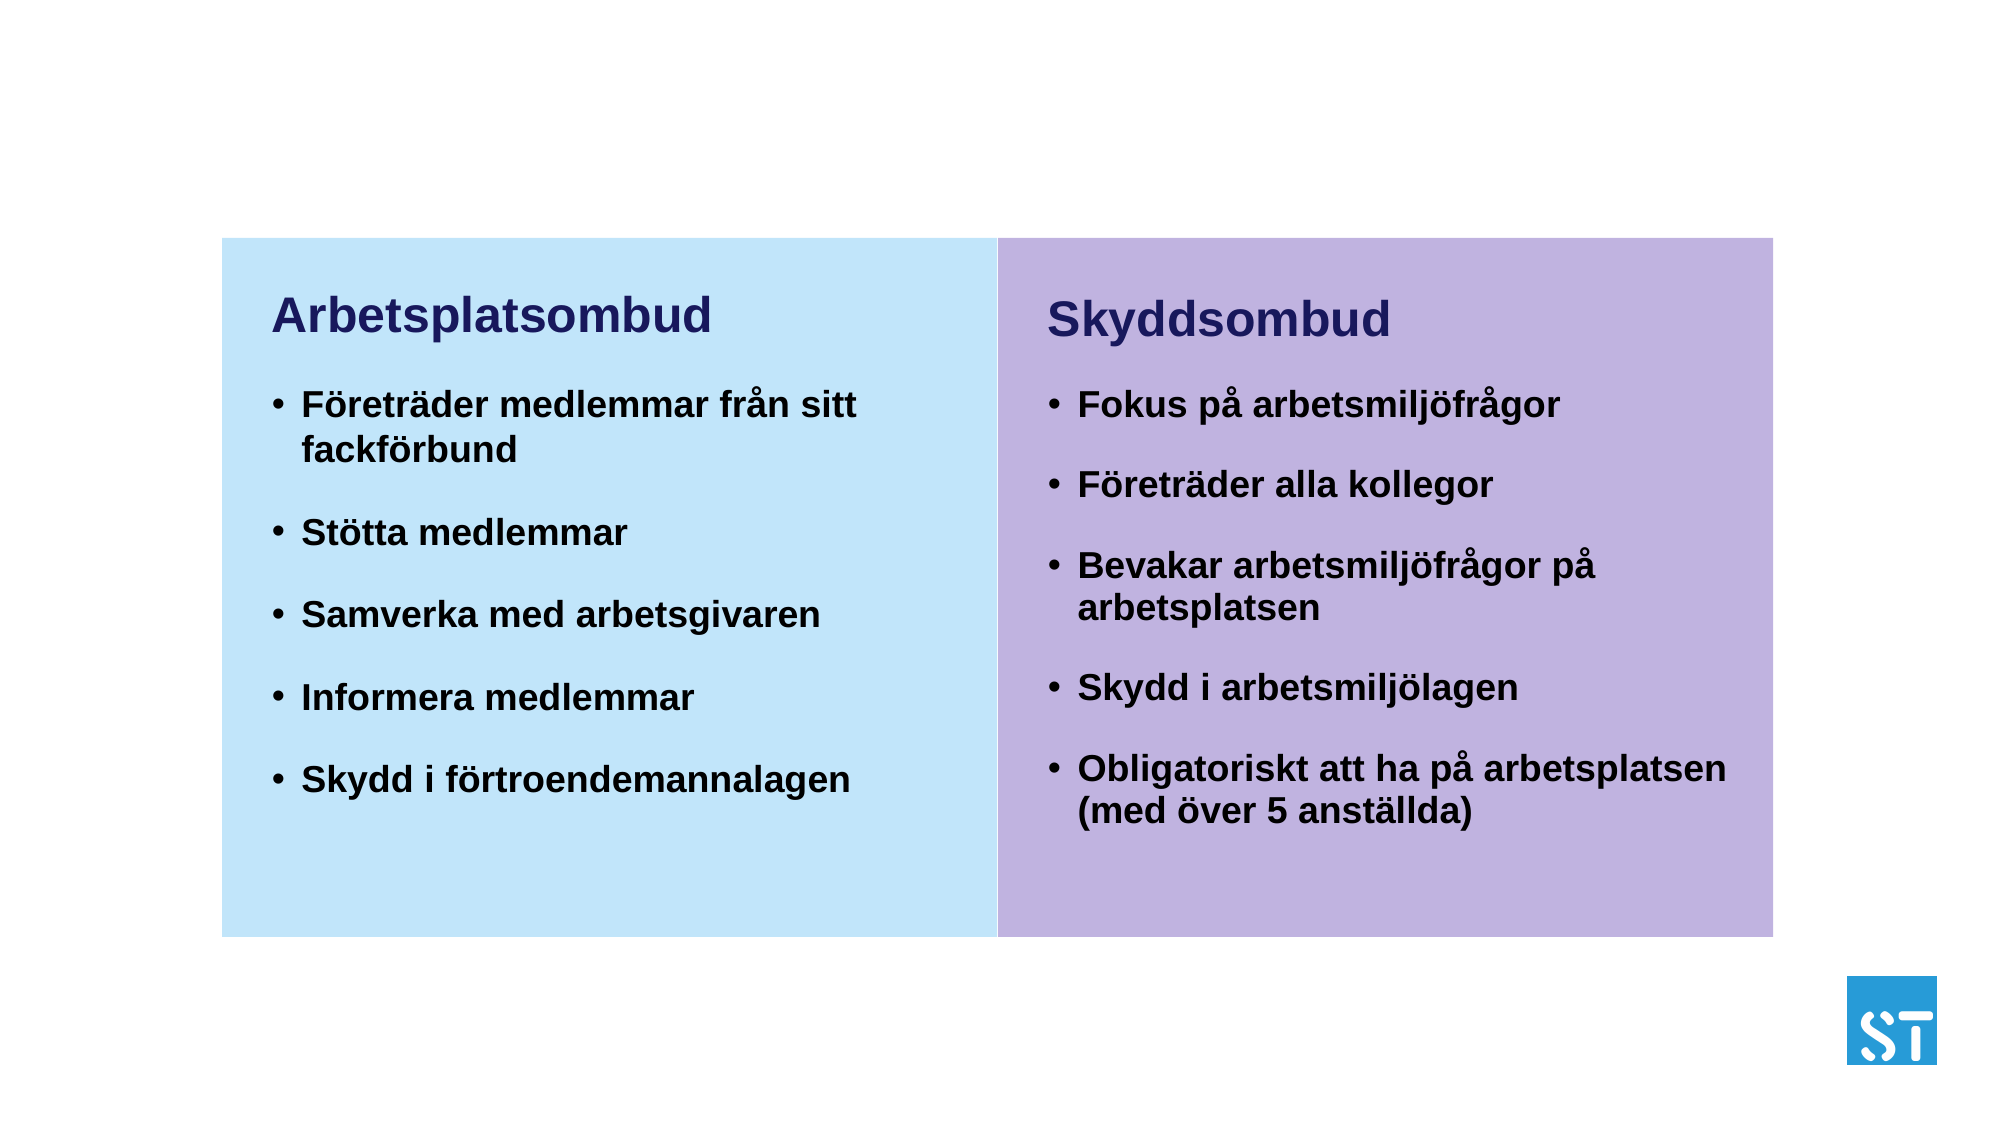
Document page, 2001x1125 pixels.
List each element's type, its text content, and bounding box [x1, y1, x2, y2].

picture [1847, 976, 1937, 1065]
text_box [221, 237, 998, 938]
list Arbetsplatsombud Företräder medlemmar från sitt fackförbund Stötta medlemmar Samverka med arbetsgivaren Informera medlemmar Skydd i förtroendemannalagen [256, 275, 984, 990]
text_box [998, 237, 1774, 938]
list Skyddsombud Fokus på arbetsmiljöfrågor Företräder alla kollegor Bevakar arbetsmiljöfrågor på arbetsplatsen Skydd i arbetsmiljölagen Obligatoriskt att ha på arbetsplatsen (med över 5 anställda) [1032, 278, 1744, 938]
